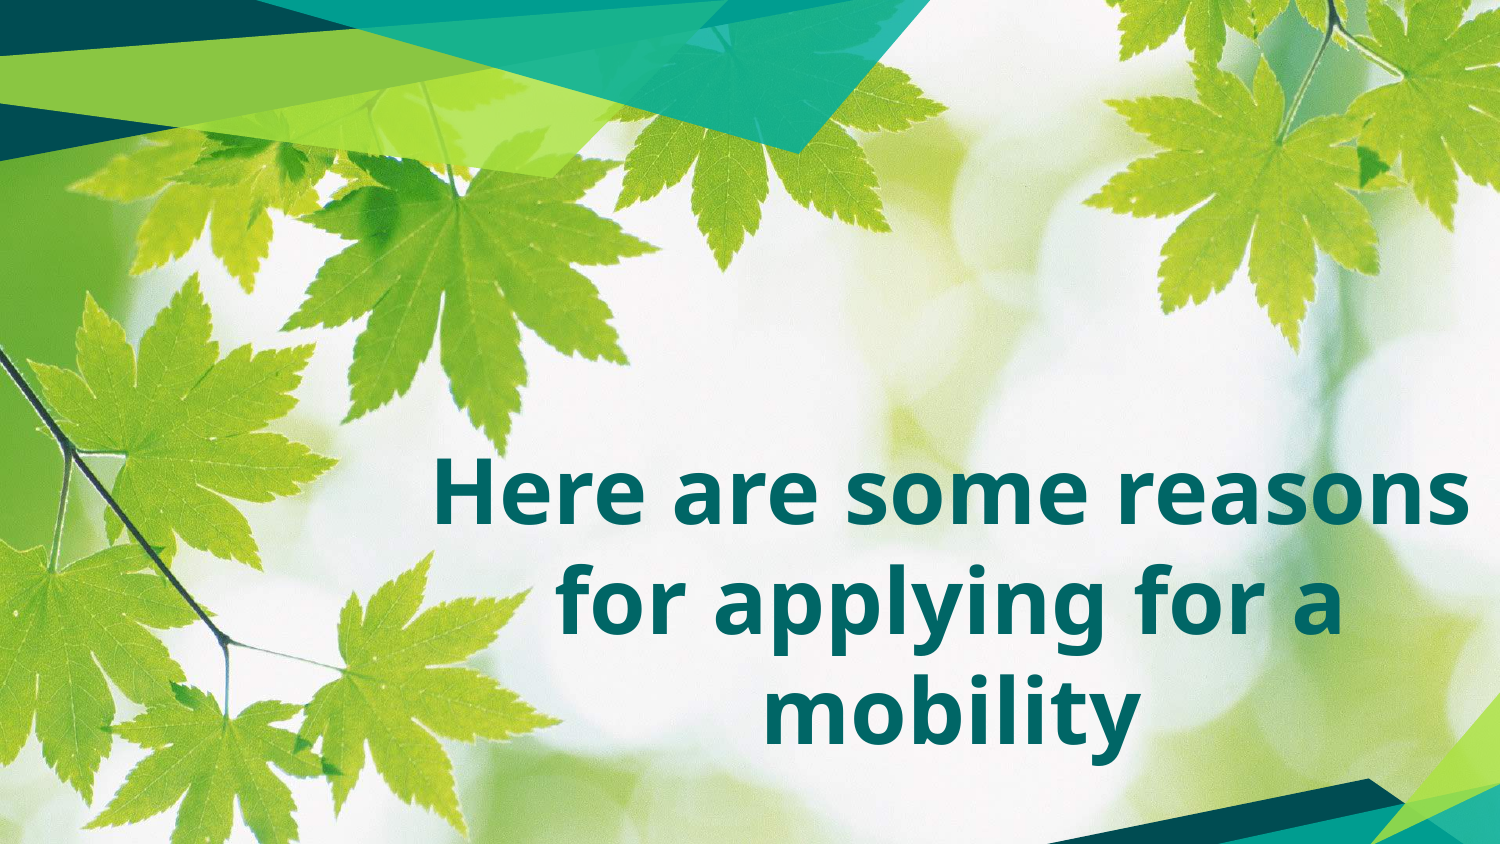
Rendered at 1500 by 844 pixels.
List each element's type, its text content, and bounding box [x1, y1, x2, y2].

picture [0, 0, 1500, 844]
title Here are some reasons for applying for a mobility [373, 418, 1500, 728]
